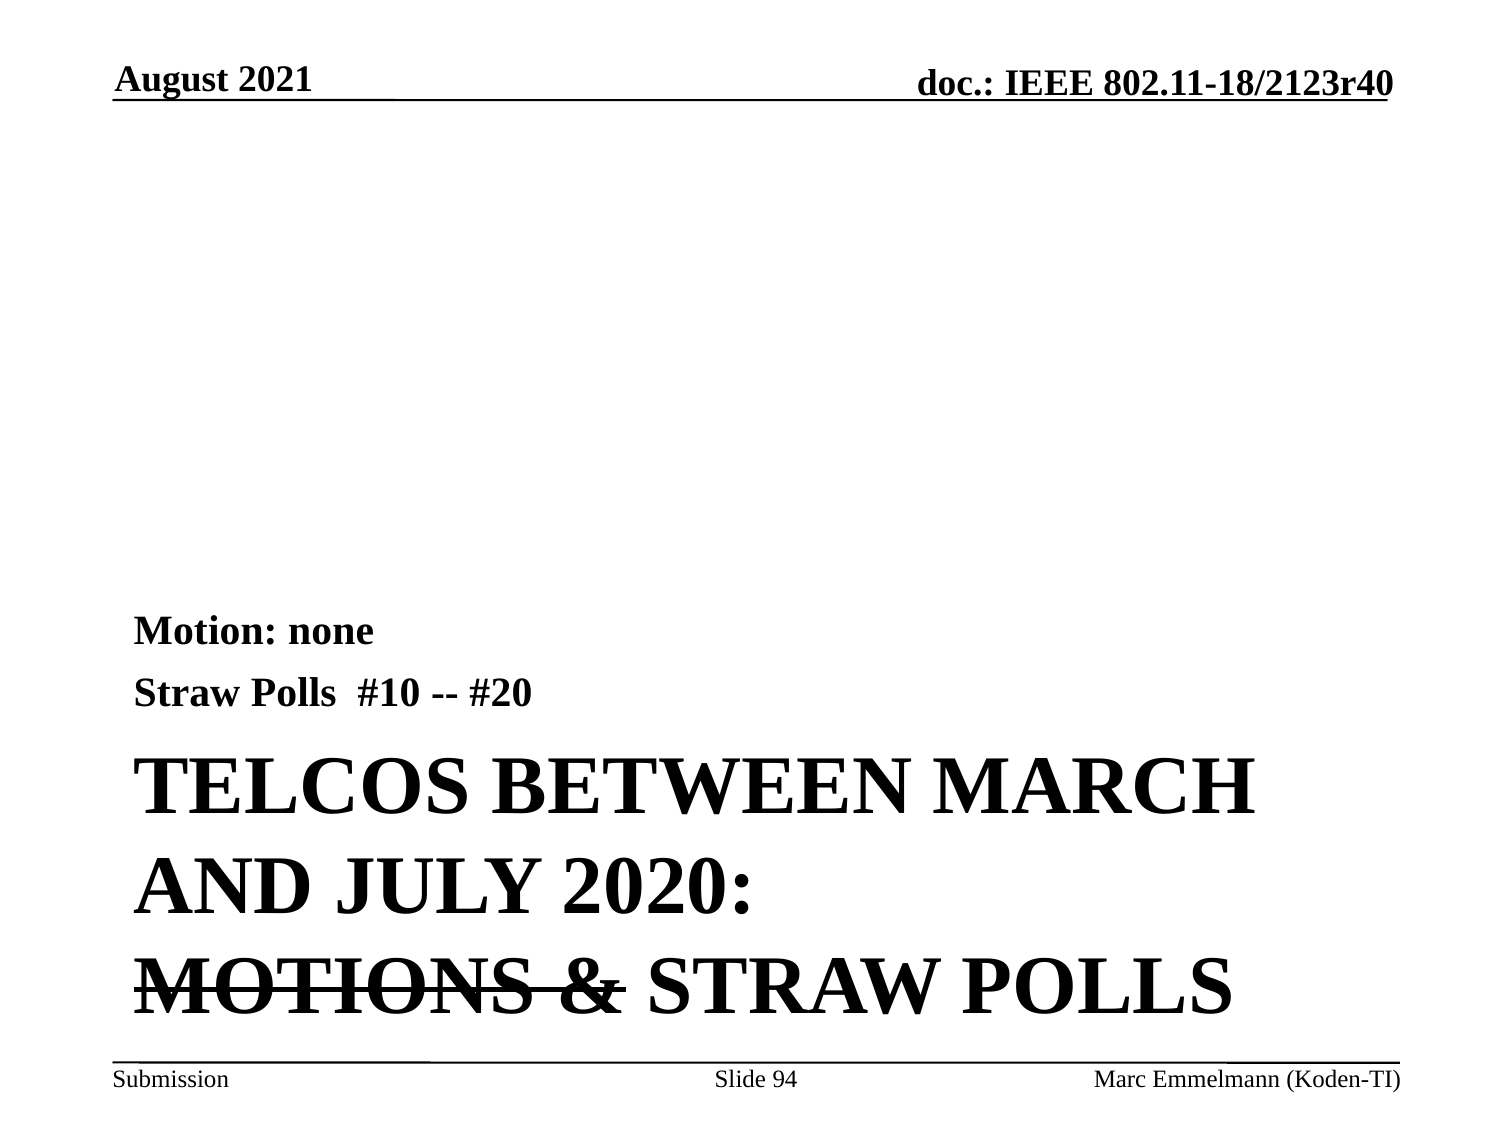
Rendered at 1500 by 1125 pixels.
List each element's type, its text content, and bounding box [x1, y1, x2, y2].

slide_number Slide 94 [712, 1061, 800, 1123]
footer Marc Emmelmann (Koden-TI) [878, 1061, 1402, 1093]
title Telcos between March and July 2020: Motions & Straw Polls [118, 724, 1394, 947]
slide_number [114, 54, 423, 100]
list Motion: none Straw Polls #10 -- #20 [118, 476, 1394, 724]
